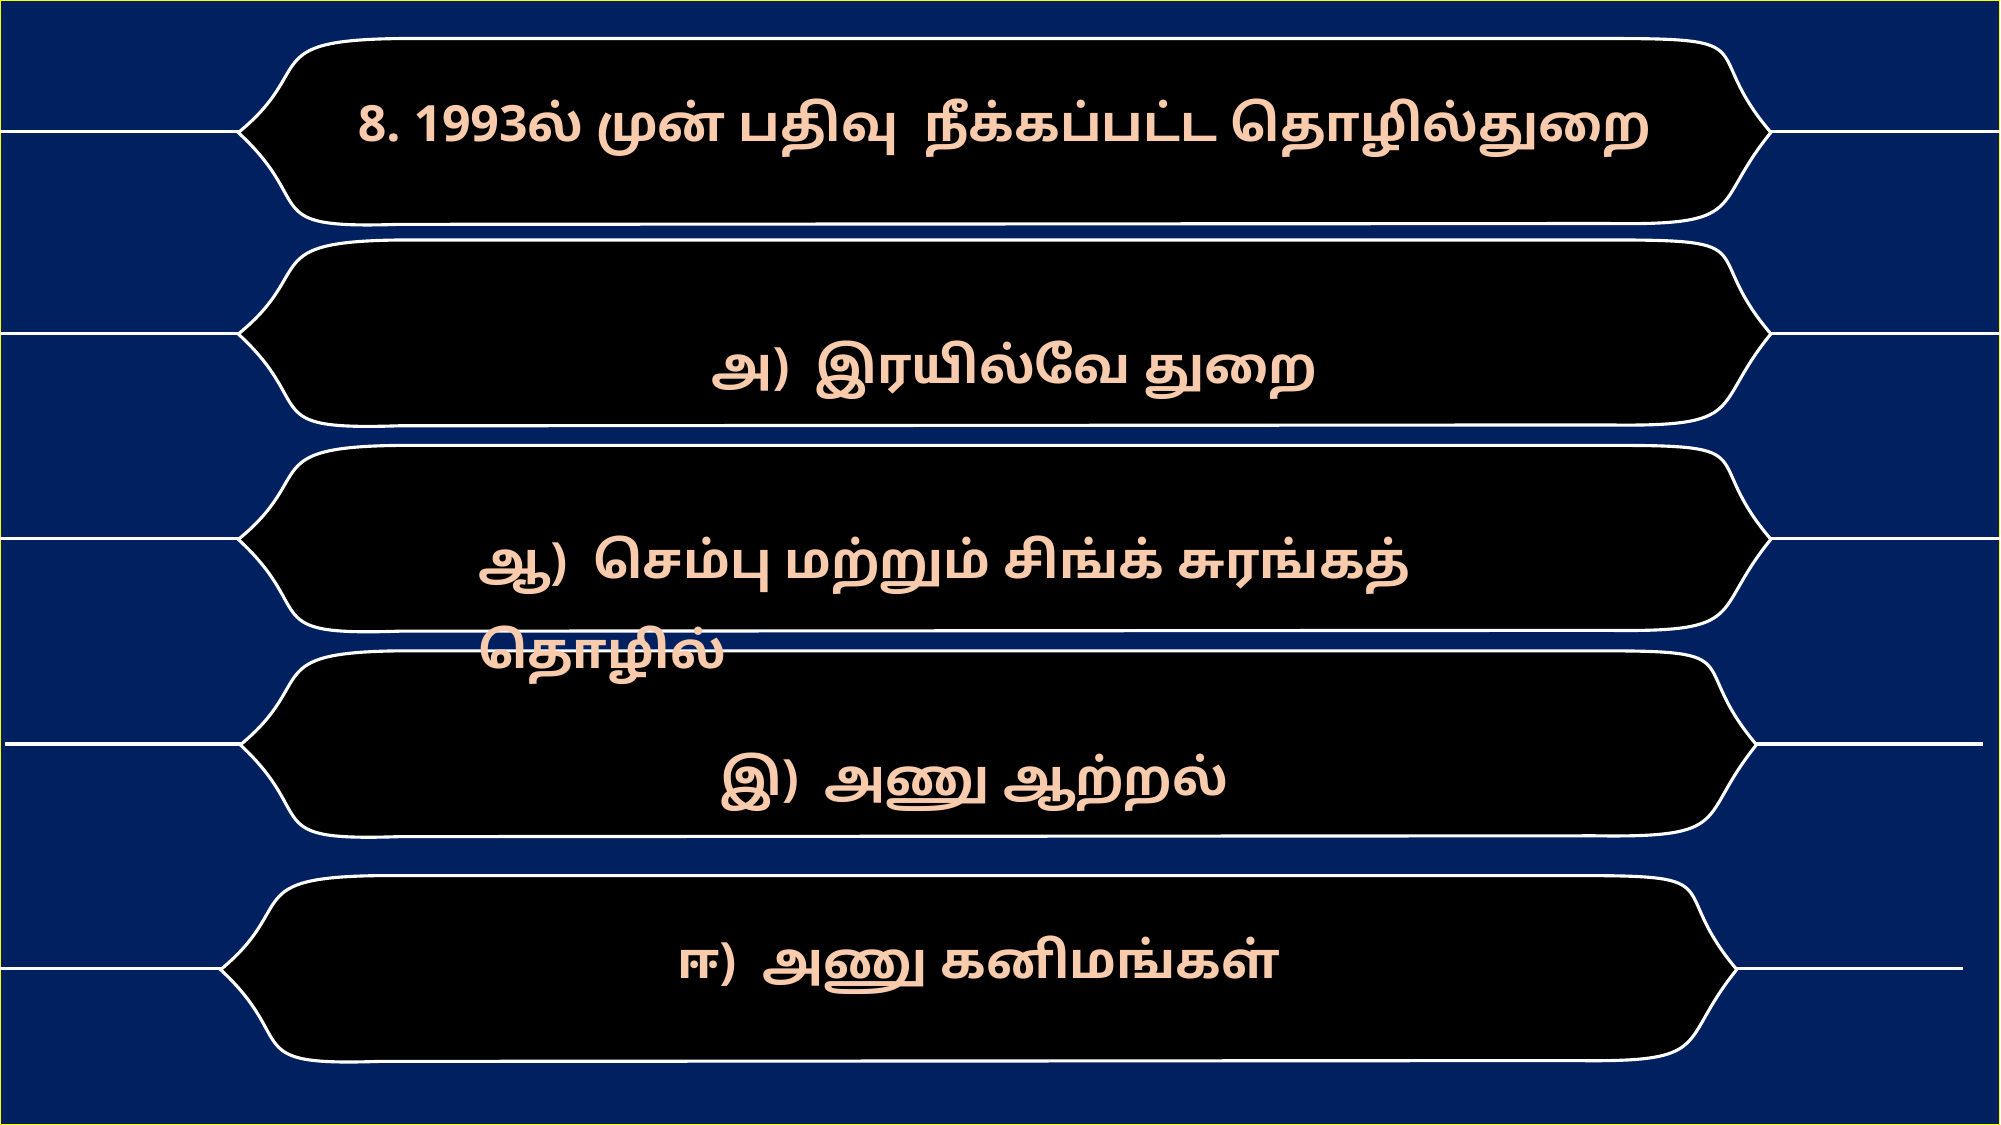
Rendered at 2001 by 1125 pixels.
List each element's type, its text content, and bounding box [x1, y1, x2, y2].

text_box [4, 650, 1984, 838]
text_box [0, 445, 2000, 632]
text_box [0, 632, 2000, 1125]
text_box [0, 875, 1964, 1063]
text_box [0, 427, 2000, 445]
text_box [0, 239, 2000, 427]
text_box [0, 38, 2000, 225]
text_box [0, 0, 2000, 38]
text_box [0, 225, 2000, 239]
text_box ஆ) செம்பு மற்றும் சிங்க் சுரங்கத் தொழில் [463, 632, 1655, 650]
